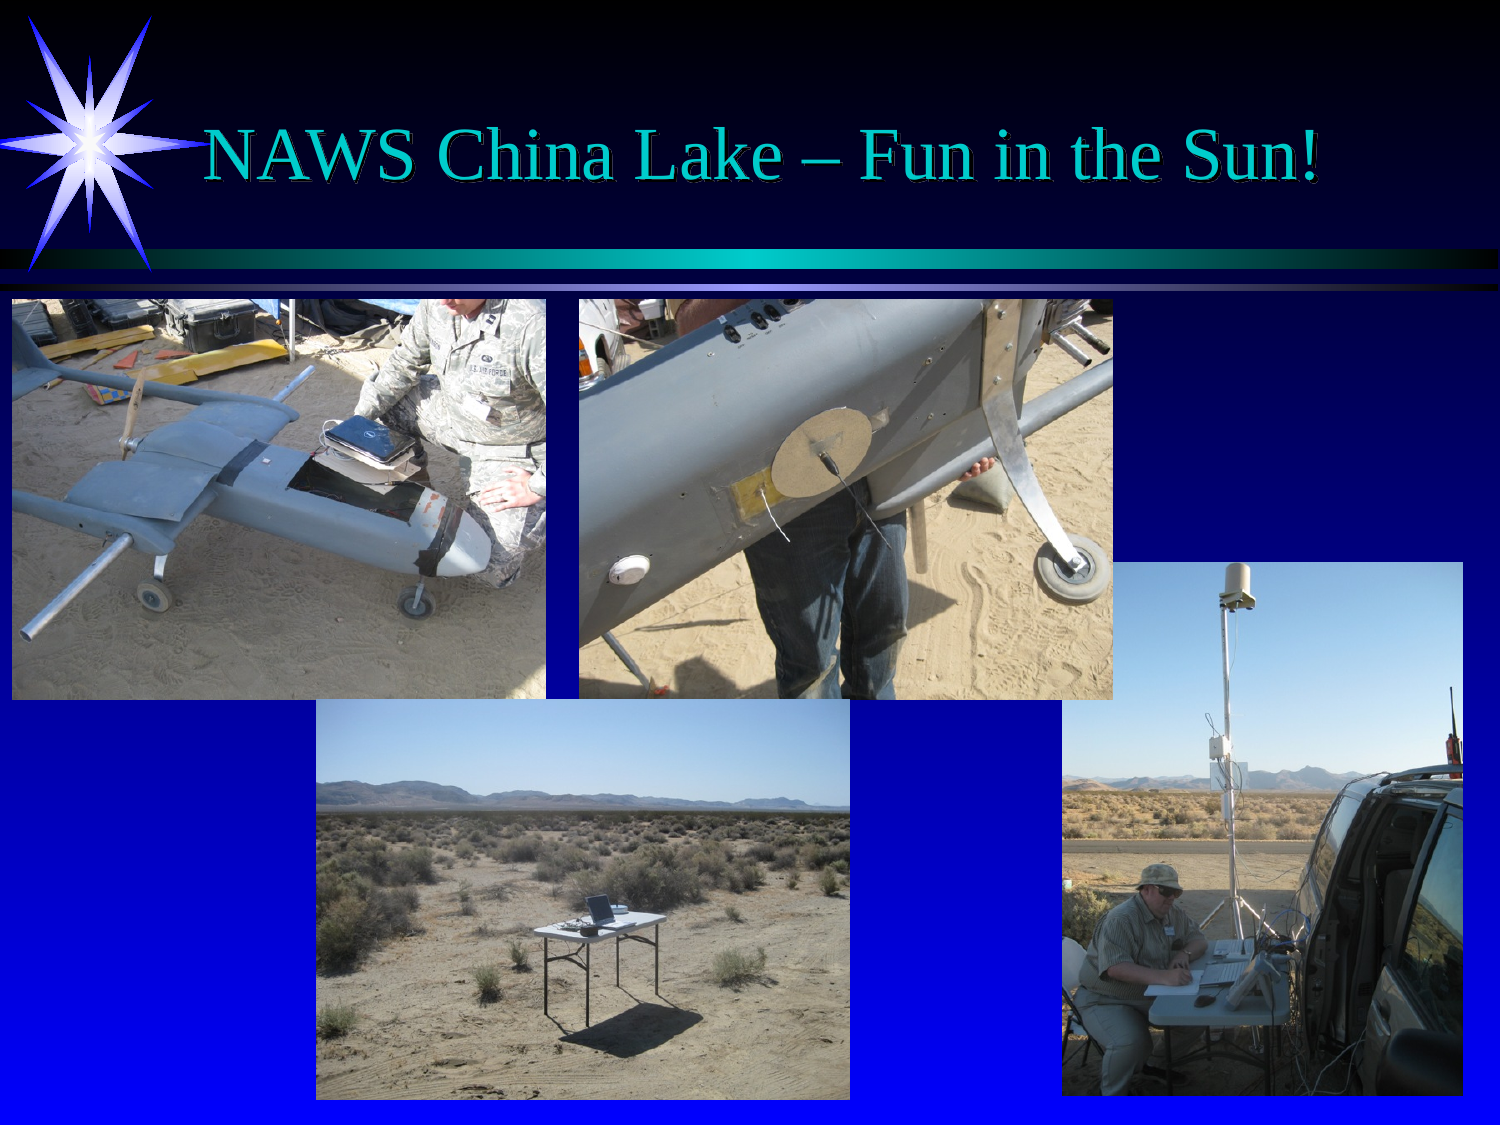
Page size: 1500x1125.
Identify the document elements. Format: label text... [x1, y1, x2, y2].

title NAWS China Lake – Fun in the Sun! [187, 56, 1463, 244]
picture [12, 299, 1463, 1101]
